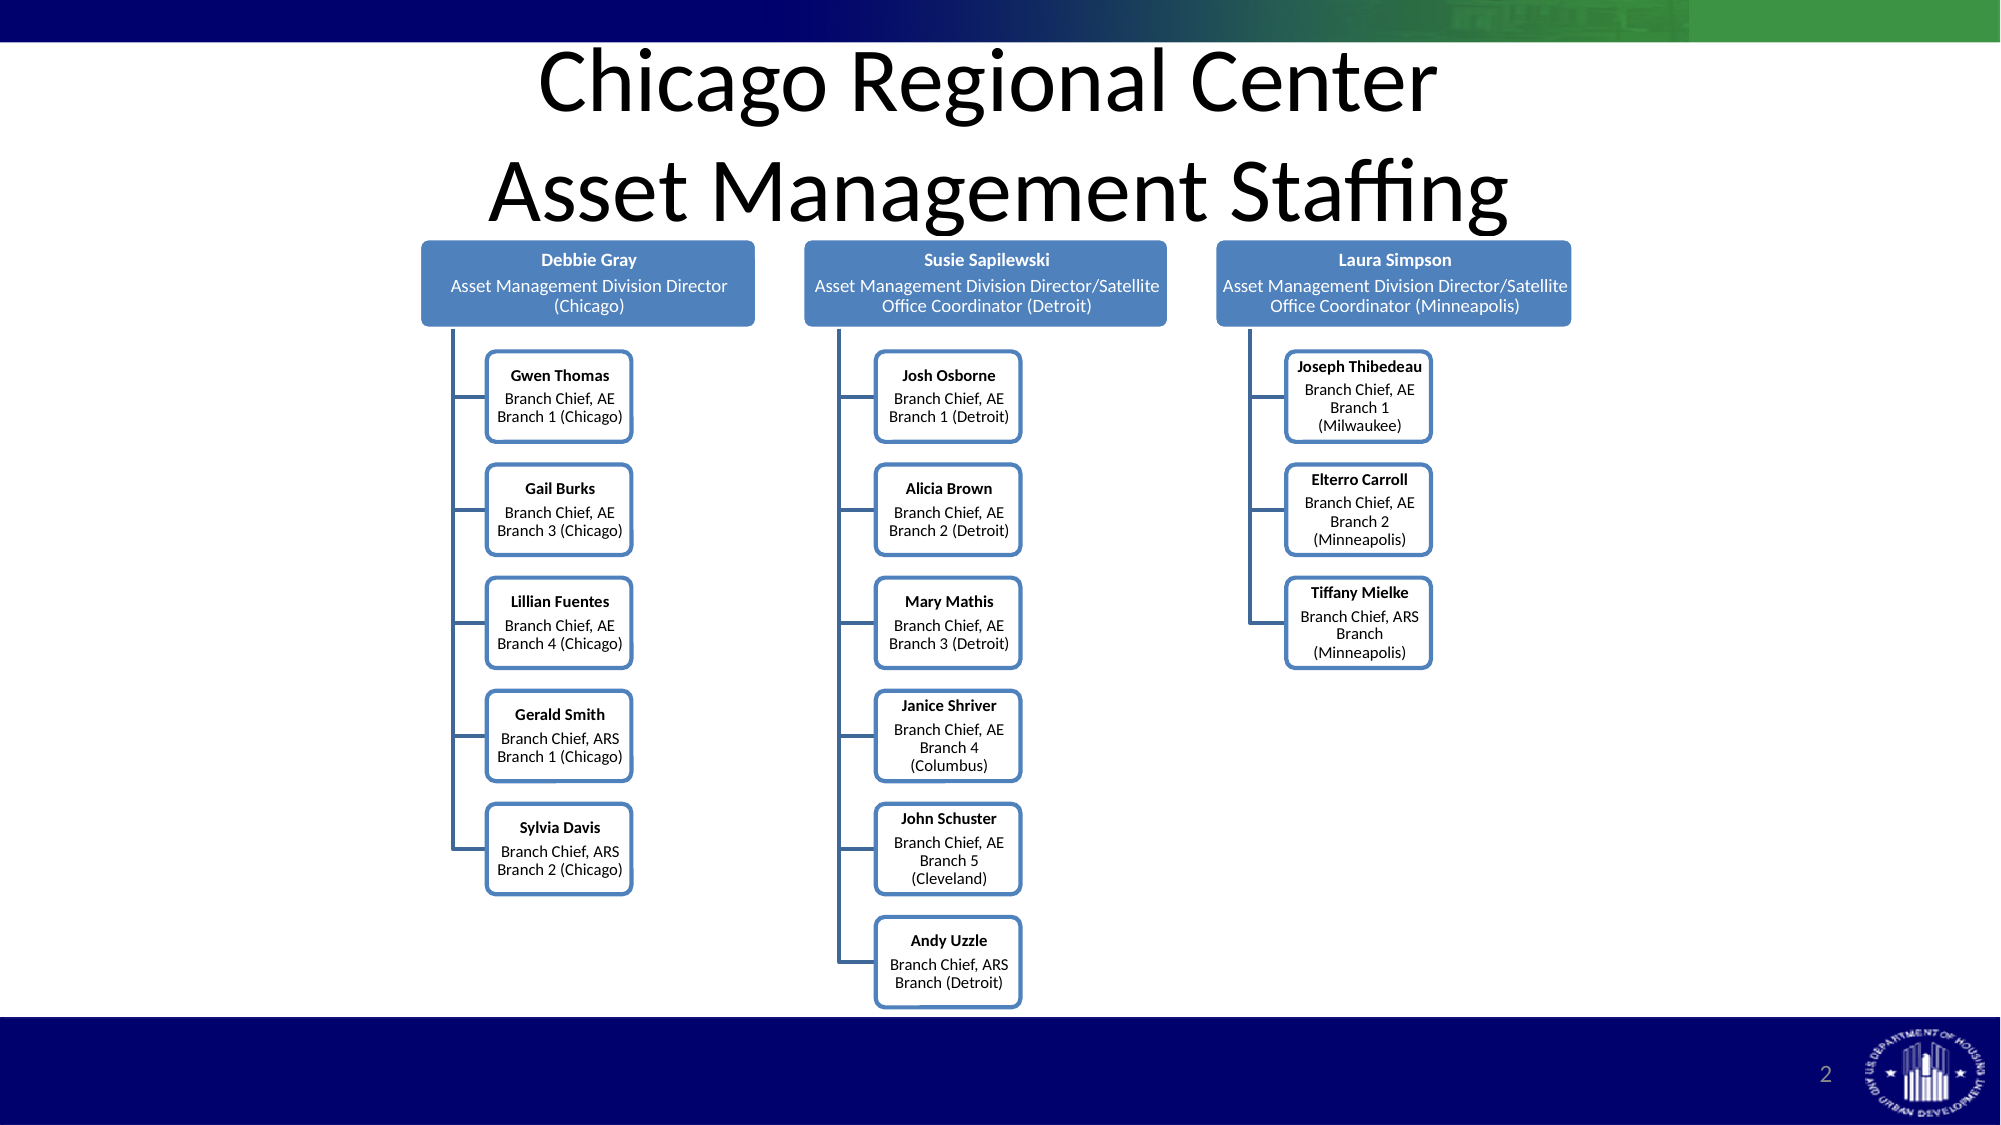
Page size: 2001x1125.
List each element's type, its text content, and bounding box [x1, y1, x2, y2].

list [93, 237, 1900, 1008]
slide_number 2 [1433, 1042, 1848, 1103]
picture [0, 0, 2001, 1125]
title Chicago Regional Center Asset Management Staffing [162, 47, 1838, 212]
